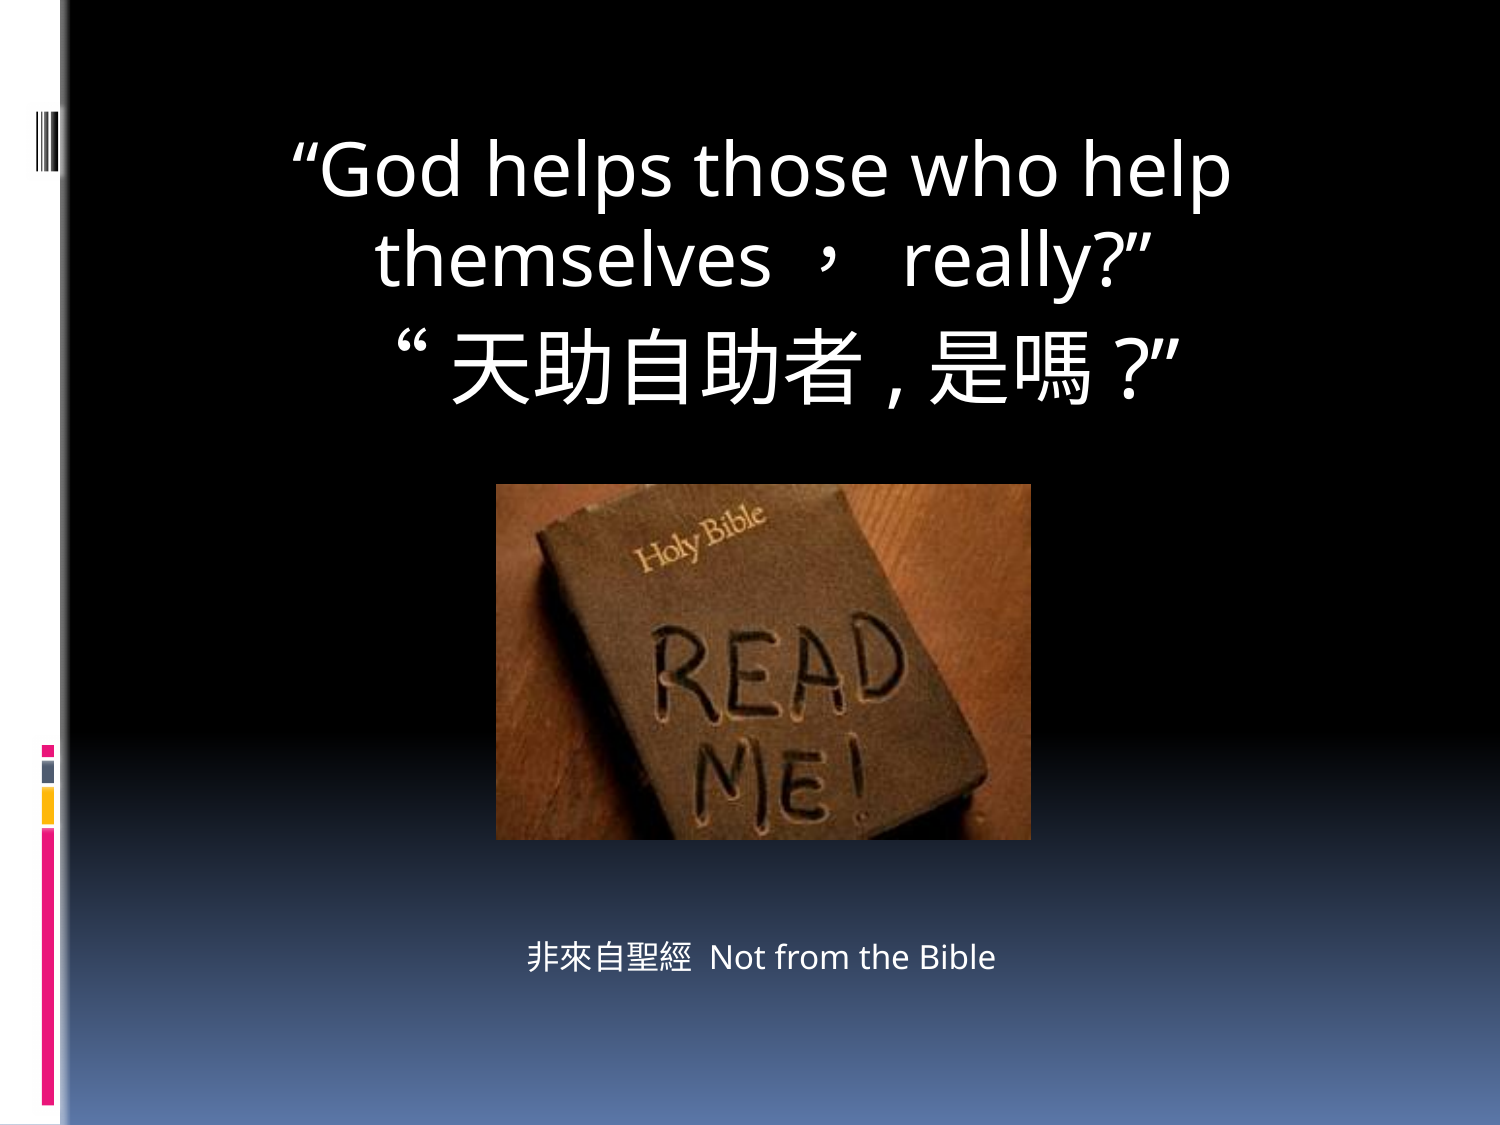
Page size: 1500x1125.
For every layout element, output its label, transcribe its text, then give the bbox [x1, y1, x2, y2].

picture [495, 484, 1032, 840]
text_box 非來自聖經 Not from the Bible [466, 928, 1058, 984]
list “God helps those who help themselves， really?” “天助自助者,是嗎?” [88, 113, 1439, 857]
